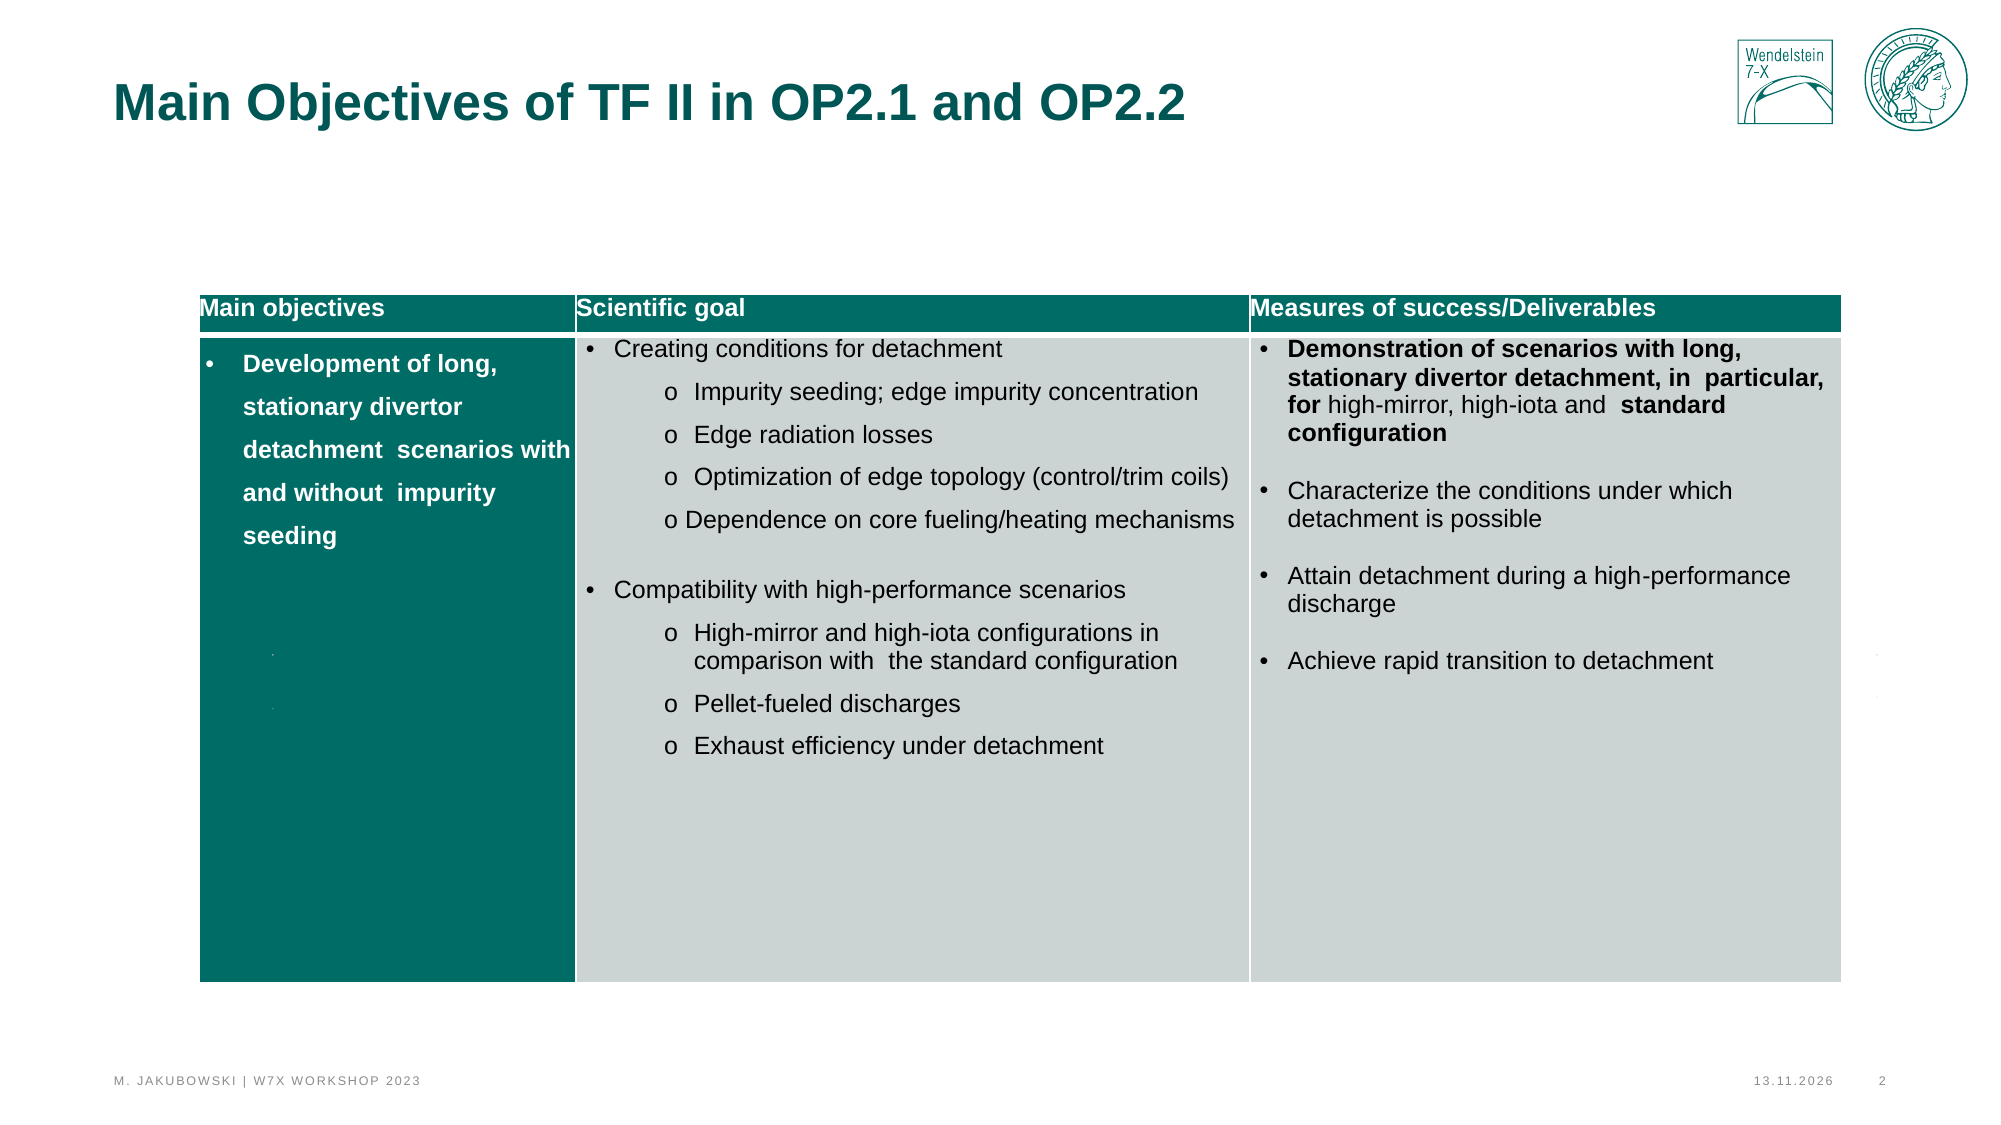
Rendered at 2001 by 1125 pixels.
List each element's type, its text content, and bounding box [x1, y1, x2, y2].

table_cell Demonstration of scenarios with long, stationary divertor detachment, in particular, for high-mirror, high-iota and standard configuration Characterize the conditions under which detachment is possible Attain detachment during a high-performance discharge Achieve rapid transition to detachment [1251, 338, 1841, 982]
slide_number 2 [1833, 1064, 1886, 1088]
table_cell Creating conditions for detachment o Impurity seeding; edge impurity concentration o Edge radiation losses o Optimization of edge topology (control/trim coils) o Dependence on core fueling/heating mechanisms Compatibility with high-performance scenarios o High-mirror and high-iota configurations in comparison with the standard configuration o Pellet-fueled discharges o Exhaust efficiency under detachment [577, 338, 1249, 982]
table_header Main objectives [200, 295, 575, 332]
table_cell Development of long, stationary divertor detachment scenarios with and without impurity seeding [200, 338, 575, 982]
footer M. Jakubowski | W7X Workshop 2023 [114, 1064, 1833, 1088]
table_header Measures of success/Deliverables [1251, 295, 1841, 332]
table_header Scientific goal [577, 295, 1249, 332]
title Main Objectives of TF II in OP2.1 and OP2.2 [114, 72, 1685, 201]
